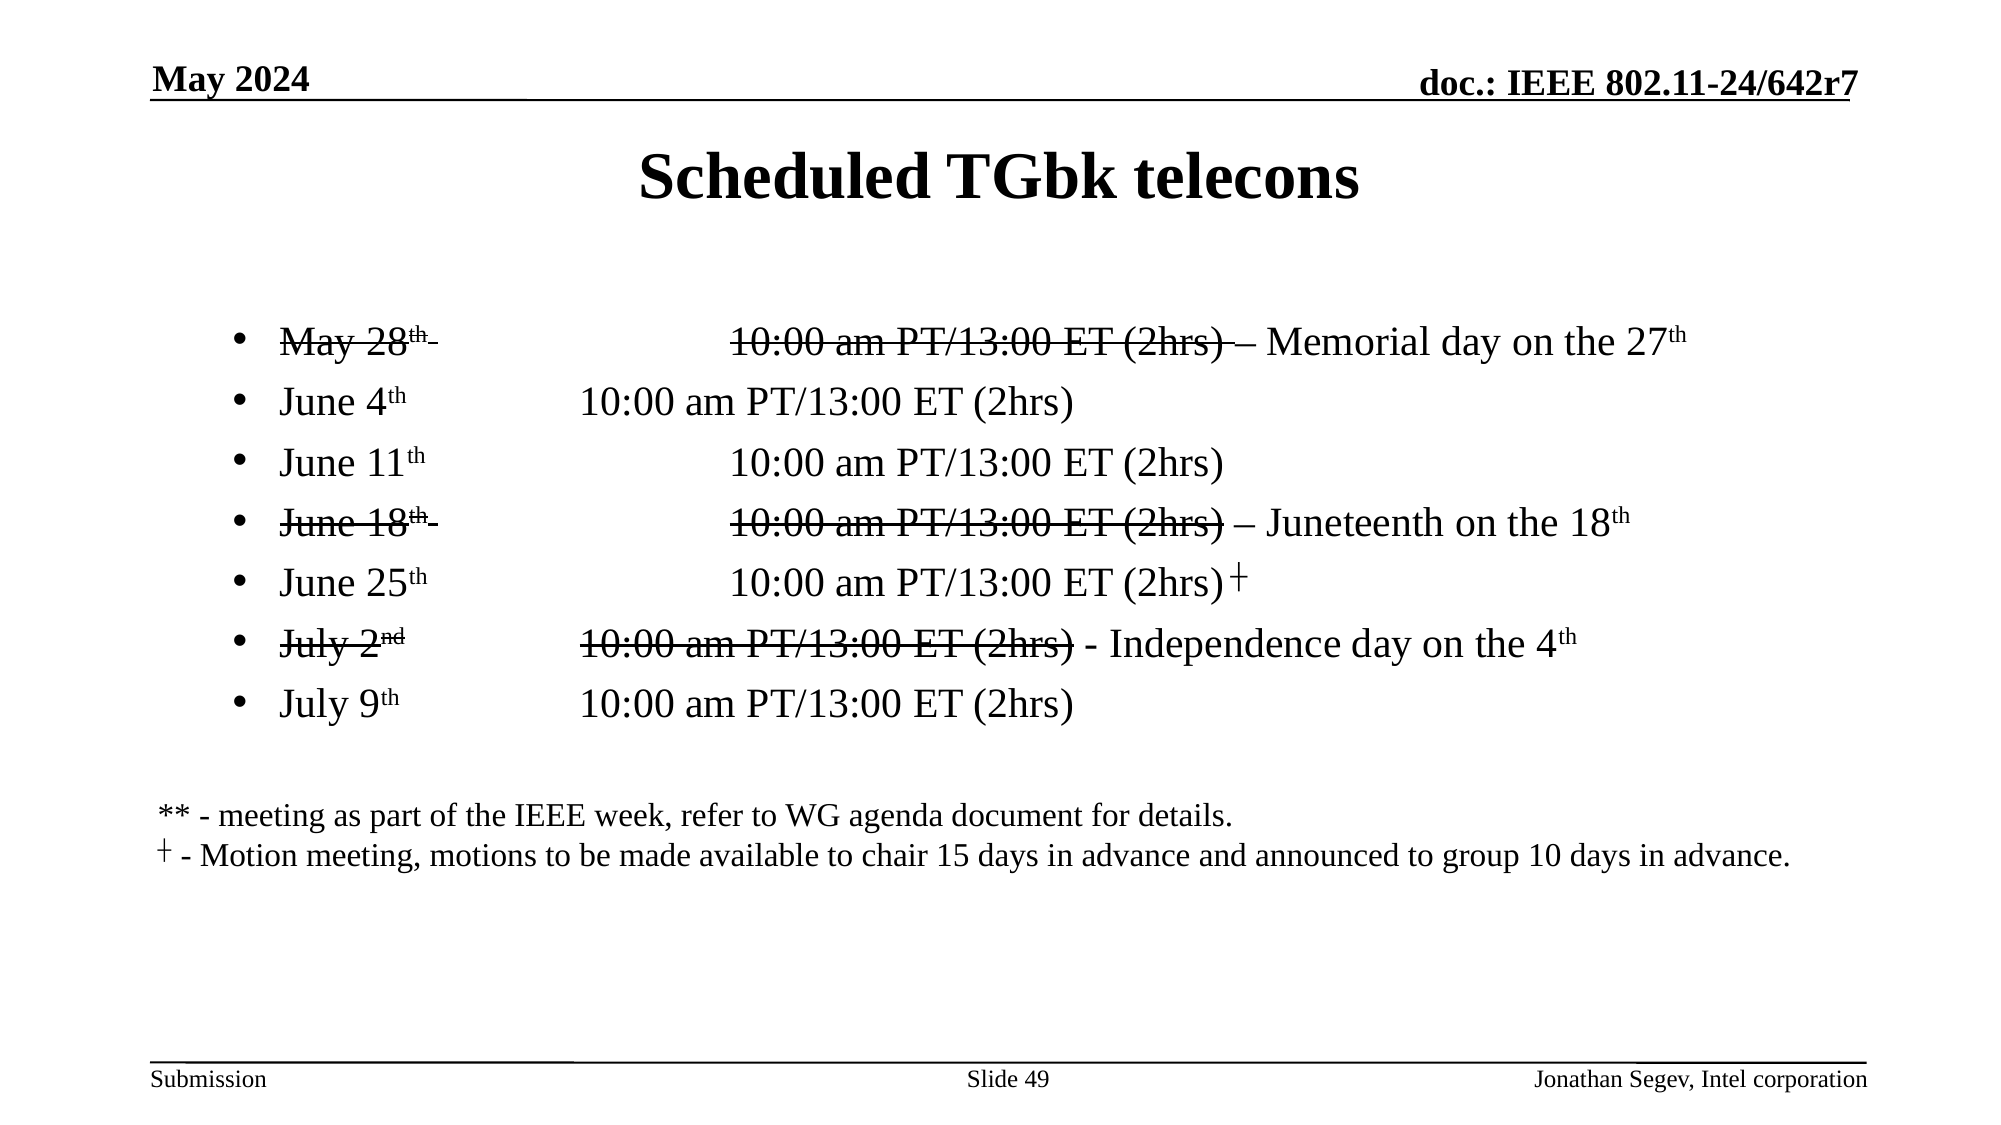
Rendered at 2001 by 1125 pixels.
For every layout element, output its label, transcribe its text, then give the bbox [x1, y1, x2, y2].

title Scheduled TGbk telecons [149, 112, 1850, 232]
text_box May 28th 10:00 am PT/13:00 ET (2hrs) – Memorial day on the 27th June 4th 10:00 am PT/13:00 ET (2hrs) June 11th 10:00 am PT/13:00 ET (2hrs) June 18th 10:00 am PT/13:00 ET (2hrs) – Juneteenth on the 18th June 25th 10:00 am PT/13:00 ET (2hrs) ┼ July 2nd 10:00 am PT/13:00 ET (2hrs) - Independence day on the 4th July 9th 10:00 am PT/13:00 ET (2hrs) [142, 305, 1815, 752]
slide_number Slide 49 [950, 1061, 1067, 1123]
text_box ** - meeting as part of the IEEE week, refer to WG agenda document for details. ┼ - Motion meeting, motions to be made available to chair 15 days in advance and announced to group 10 days in advance. [142, 785, 1897, 881]
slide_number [152, 54, 563, 100]
footer Jonathan Segev, Intel corporation [1171, 1061, 1869, 1093]
